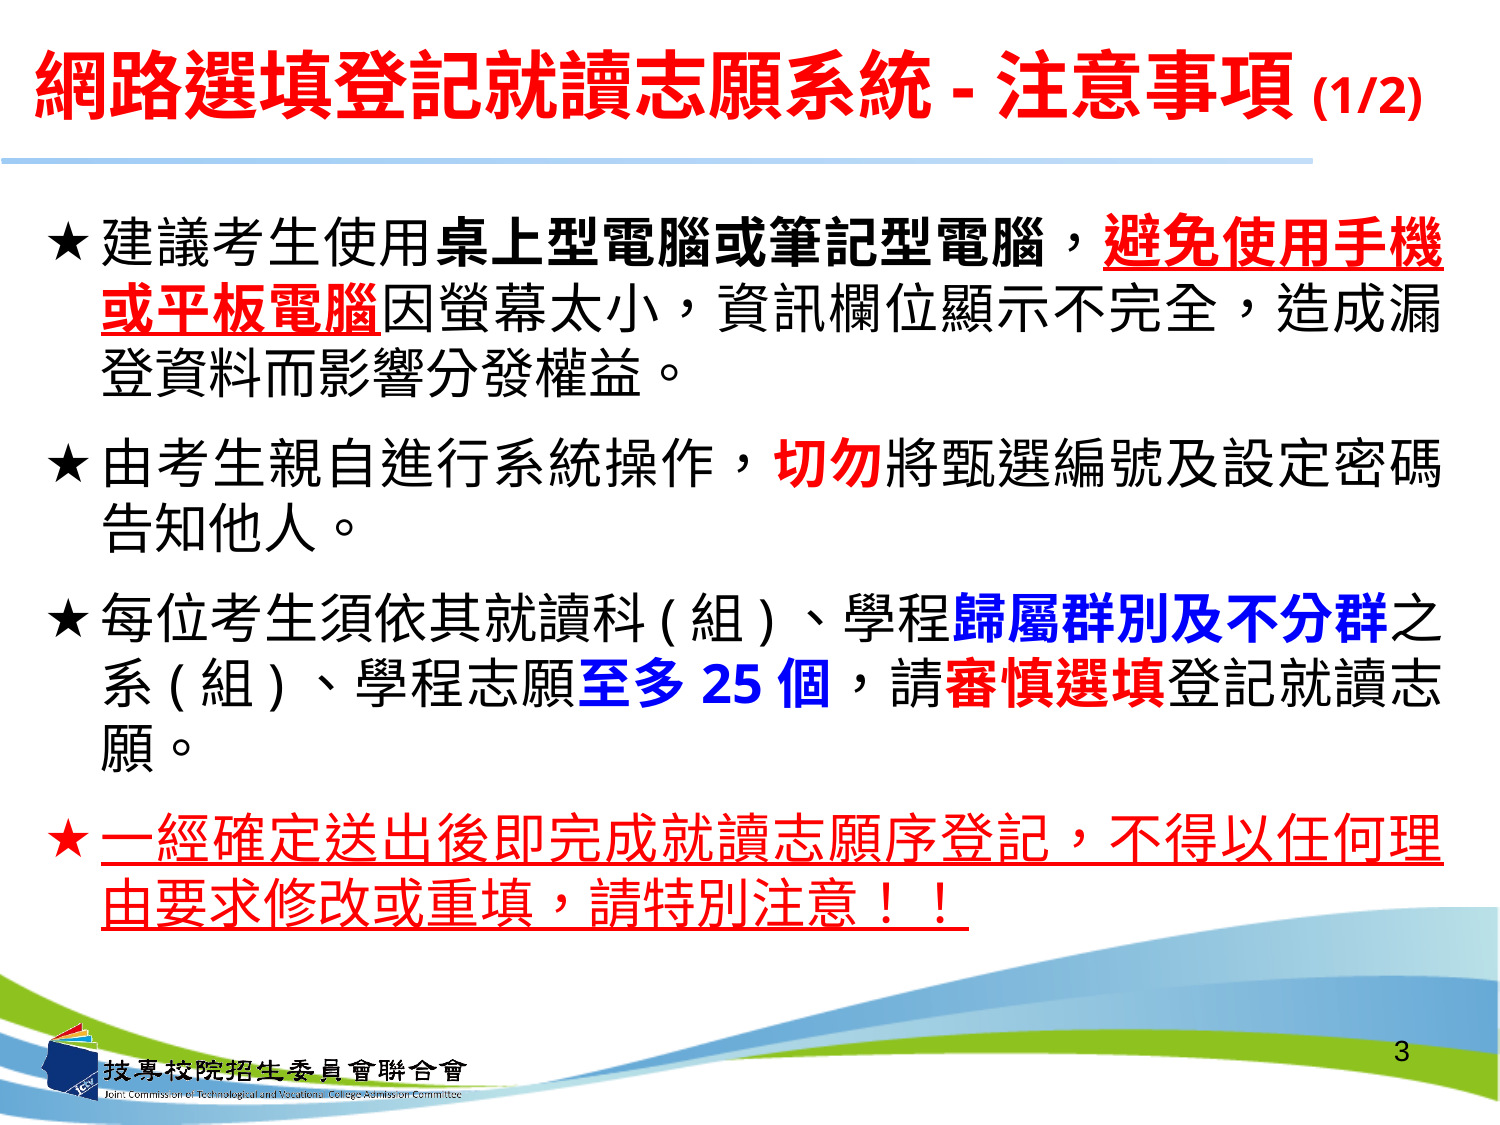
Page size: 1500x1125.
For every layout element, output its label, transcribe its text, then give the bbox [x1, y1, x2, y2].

list 建議考生使用桌上型電腦或筆記型電腦，避免使用手機或平板電腦因螢幕太小，資訊欄位顯示不完全，造成漏登資料而影響分發權益。 由考生親自進行系統操作，切勿將甄選編號及設定密碼告知他人。 每位考生須依其就讀科(組)、學程歸屬群別及不分群之系(組)、學程志願至多25個，請審慎選填登記就讀志願。 一經確定送出後即完成就讀志願序登記，不得以任何理由要求修改或重填，請特別注意！！ [29, 196, 1459, 1017]
picture [0, 907, 1500, 1125]
slide_number 3 [1074, 1024, 1426, 1103]
text_box 網路選填登記就讀志願系統-注意事項(1/2) [19, 31, 1500, 162]
